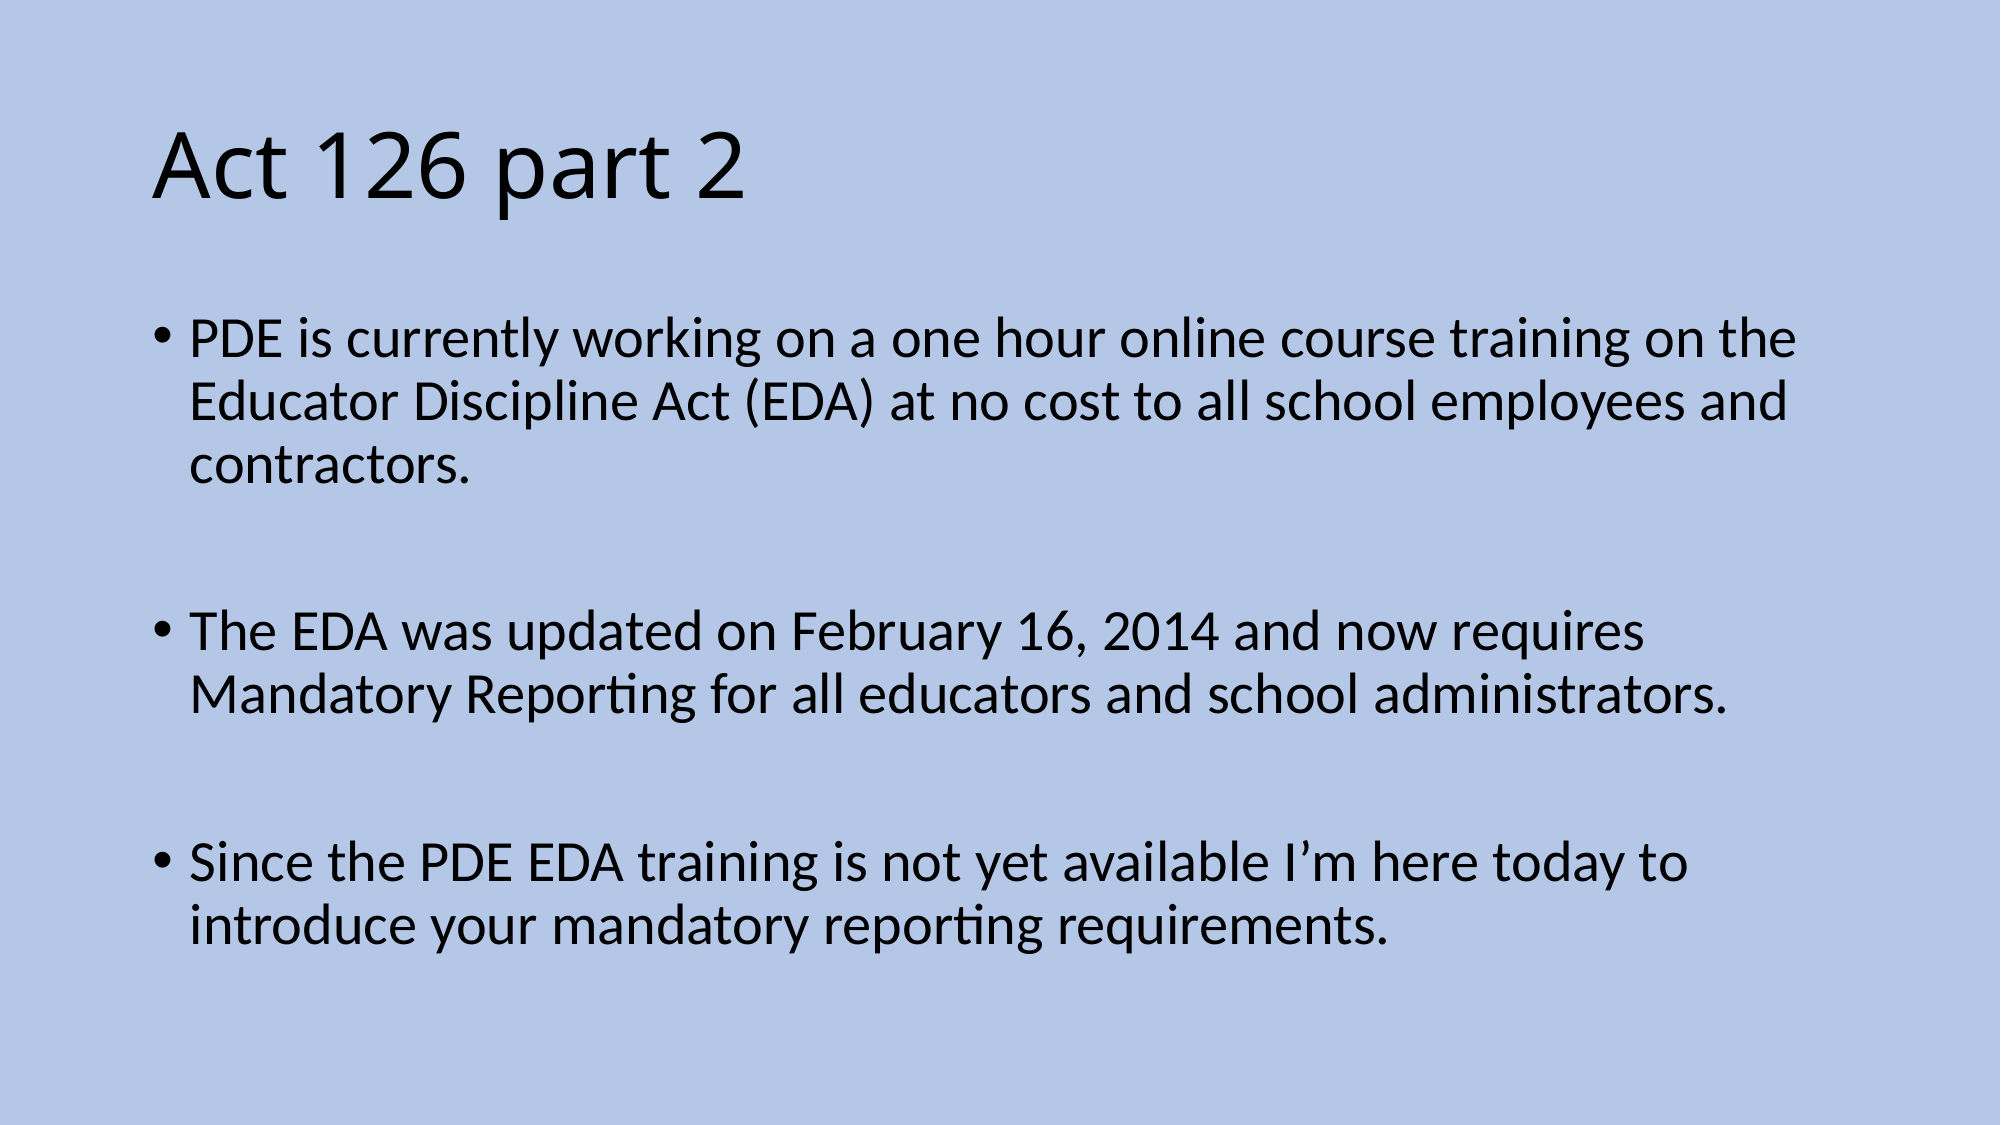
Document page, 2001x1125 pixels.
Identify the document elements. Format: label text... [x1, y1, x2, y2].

title Act 126 part 2 [137, 59, 1863, 278]
list PDE is currently working on a one hour online course training on the Educator Discipline Act (EDA) at no cost to all school employees and contractors. The EDA was updated on February 16, 2014 and now requires Mandatory Reporting for all educators and school administrators. Since the PDE EDA training is not yet available I’m here today to introduce your mandatory reporting requirements. [137, 299, 1863, 1014]
